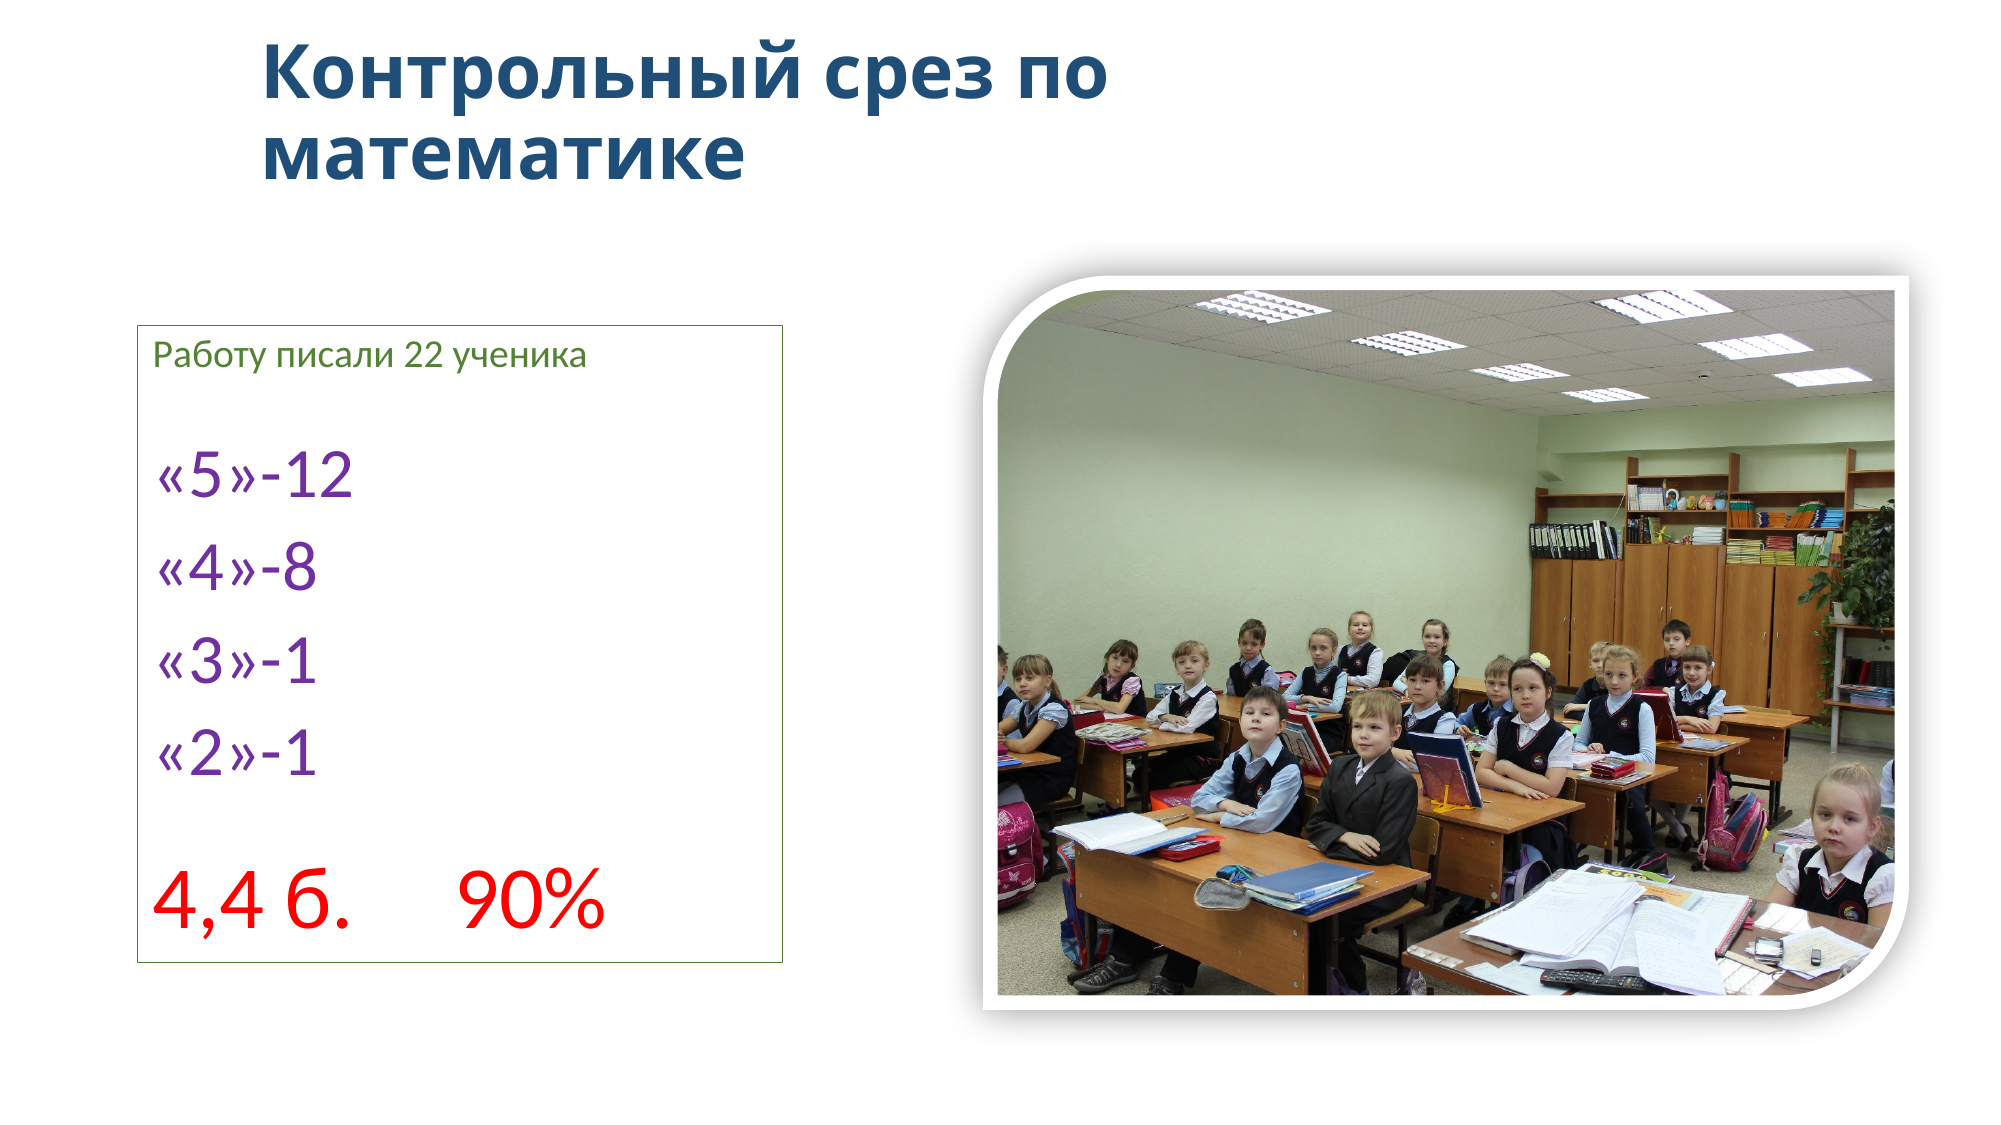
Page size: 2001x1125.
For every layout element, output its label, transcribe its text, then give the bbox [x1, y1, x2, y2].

title Контрольный срез по математике [245, 27, 1386, 283]
picture [990, 282, 1903, 1003]
list Работу писали 22 ученика «5»-12 «4»-8 «3»-1 «2»-1 4,4 б. 90% [137, 325, 783, 963]
